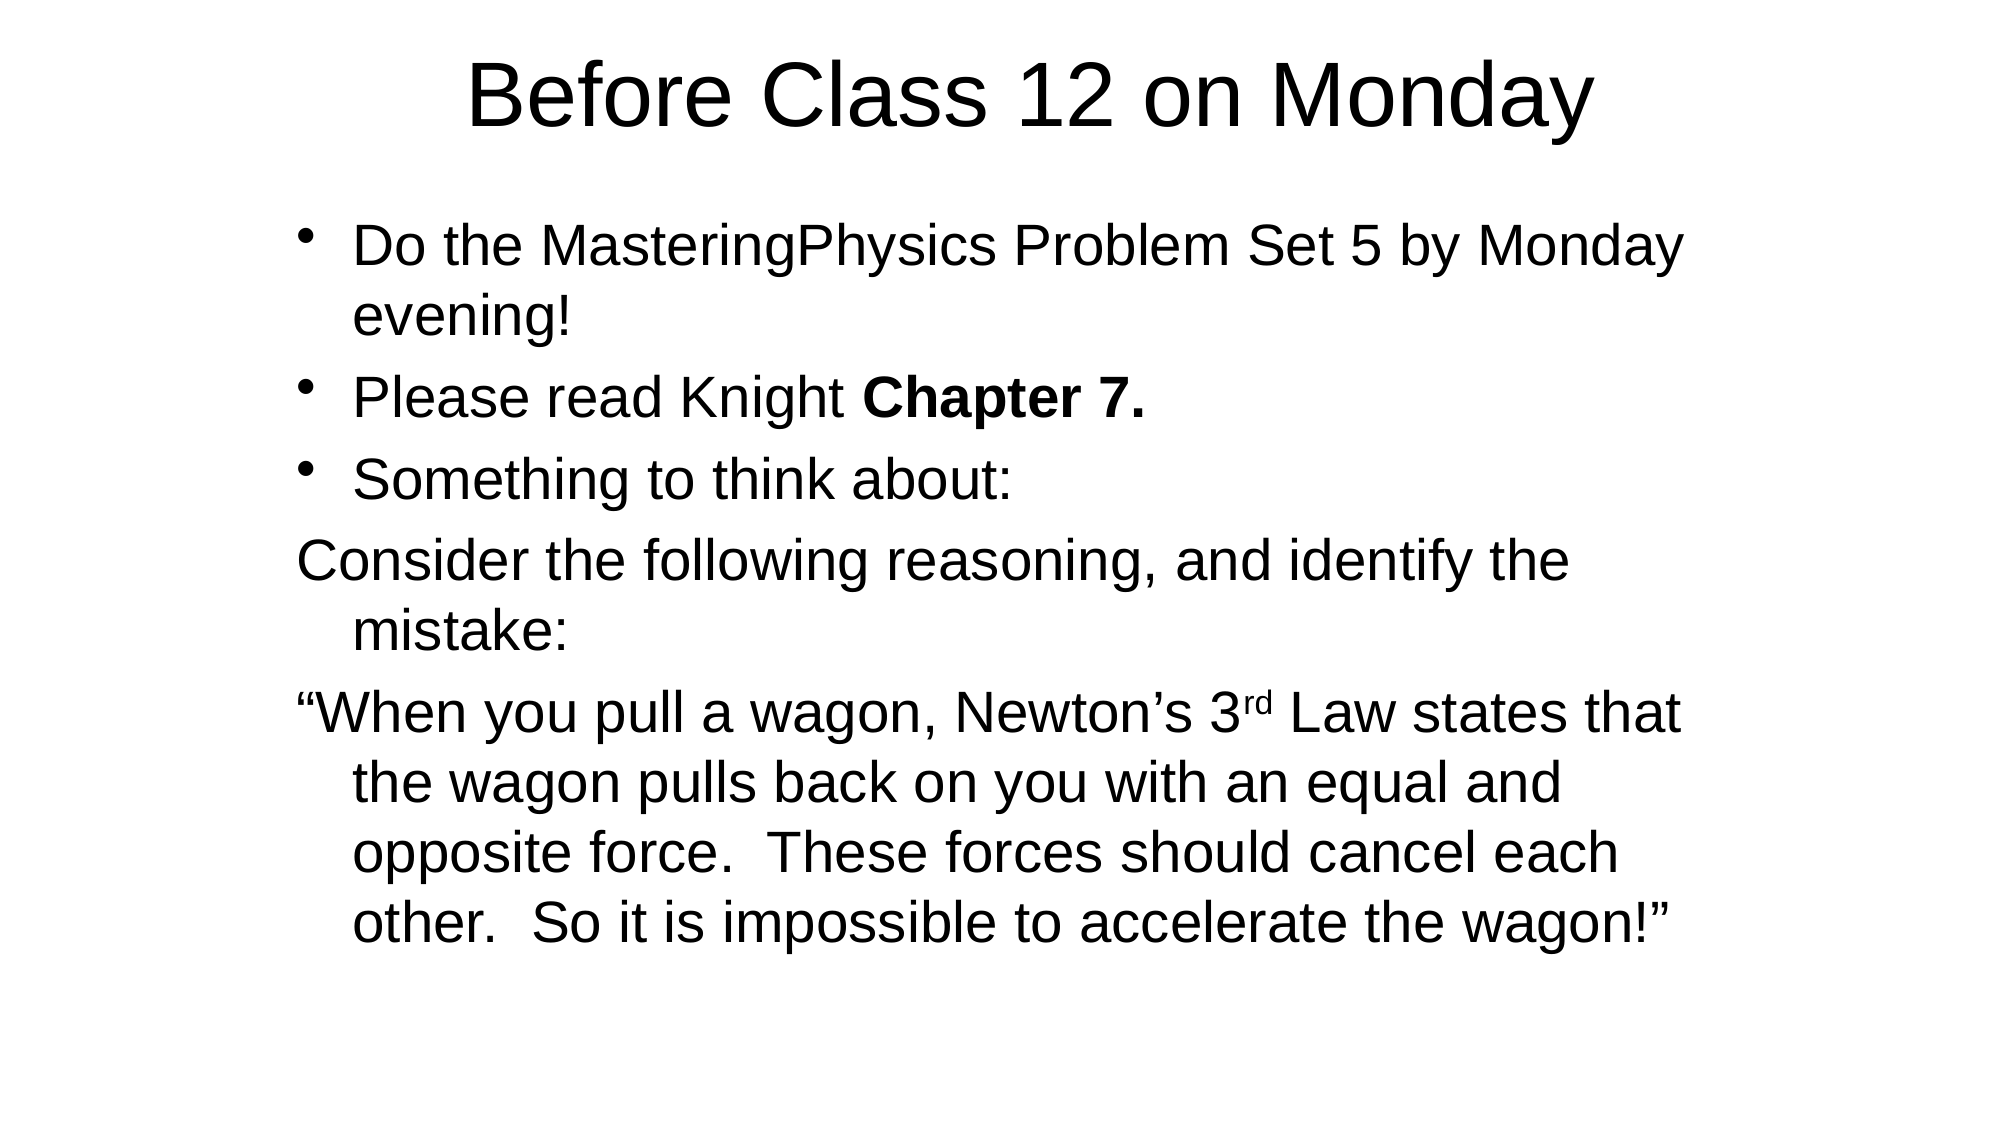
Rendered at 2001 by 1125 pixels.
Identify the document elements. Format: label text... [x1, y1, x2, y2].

list Do the MasteringPhysics Problem Set 5 by Monday evening! Please read Knight Chapter 7. Something to think about: Consider the following reasoning, and identify the mistake: “When you pull a wagon, Newton’s 3rd Law states that the wagon pulls back on you with an equal and opposite force. These forces should cancel each other. So it is impossible to accelerate the wagon!” [281, 200, 1719, 1038]
title Before Class 12 on Monday [237, 24, 1825, 155]
